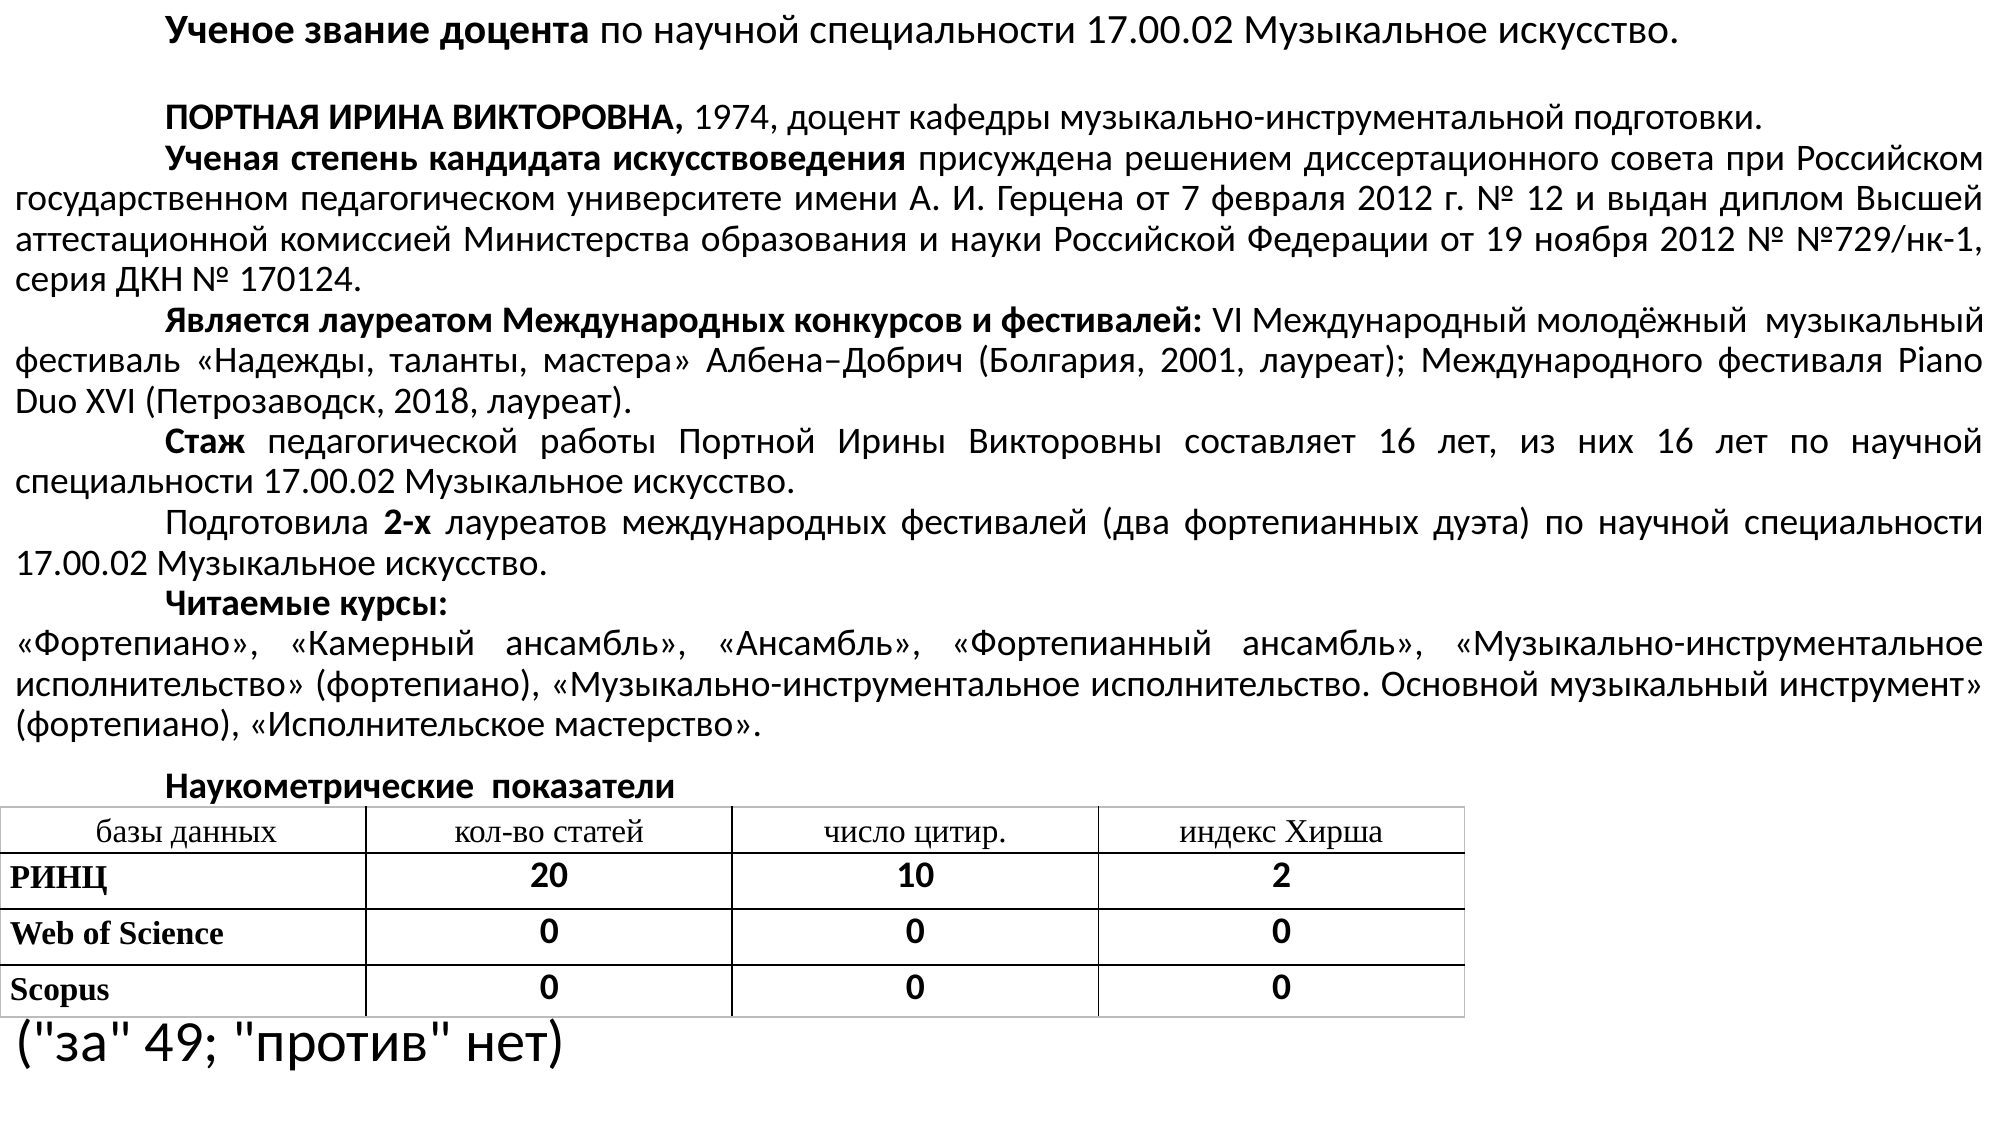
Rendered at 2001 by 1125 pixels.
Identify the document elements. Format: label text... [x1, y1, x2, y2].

table_cell 0 [1099, 910, 1464, 964]
list Ученое звание доцента по научной специальности 17.00.02 Музыкальное искусство. ПОРТНАЯ ИРИНА ВИКТОРОВНА, 1974, доцент кафедры музыкально-инструментальной подготовки. Ученая степень кандидата искусствоведения присуждена решением диссертационного совета при Российском государственном педагогическом университете имени А. И. Герцена от 7 февраля 2012 г. № 12 и выдан диплом Высшей аттестационной комиссией Министерства образования и науки Российской Федерации от 19 ноября 2012 № №729/нк-1, серия ДКН № 170124. Является лауреатом Международных конкурсов и фестивалей: VI Международный молодёжный музыкальный фестиваль «Надежды, таланты, мастера» Албена–Добрич (Болгария, 2001, лауреат); Международного фестиваля Piano Duo XVI (Петрозаводск, 2018, лауреат). Стаж педагогической работы Портной Ирины Викторовны составляет 16 лет, из них 16 лет по научной специальности 17.00.02 Музыкальное искусство. Подготовила 2-х лауреатов международных фестивалей (два фортепианных дуэта) по научной специальности 17.00.02 Музыкальное искусство. Читаемые курсы: «Фортепиано», «Камерный ансамбль», «Ансамбль», «Фортепианный ансамбль», «Музыкально-инструментальное исполнительство» (фортепиано), «Музыкально-инструментальное исполнительство. Основной музыкальный инструмент» (фортепиано), «Исполнительское мастерство». Наукометрические показатели ("за" 49; "против" нет) [0, 0, 2000, 1125]
table_header кол-во статей [367, 808, 731, 852]
table_header базы данных [1, 808, 365, 852]
table_cell Web of Science [1, 910, 365, 964]
table_cell 0 [1099, 966, 1464, 1016]
table_cell 0 [367, 966, 731, 1016]
table_header индекс Хирша [1099, 808, 1464, 852]
table_cell 0 [367, 910, 731, 964]
table_cell Scopus [1, 966, 365, 1016]
table_cell РИНЦ [1, 854, 365, 908]
table_header число цитир. [733, 808, 1098, 852]
table_cell 0 [733, 966, 1098, 1016]
table_cell 20 [367, 854, 731, 908]
table_cell 2 [1099, 854, 1464, 908]
table_cell 0 [733, 910, 1098, 964]
table_cell 10 [733, 854, 1098, 908]
